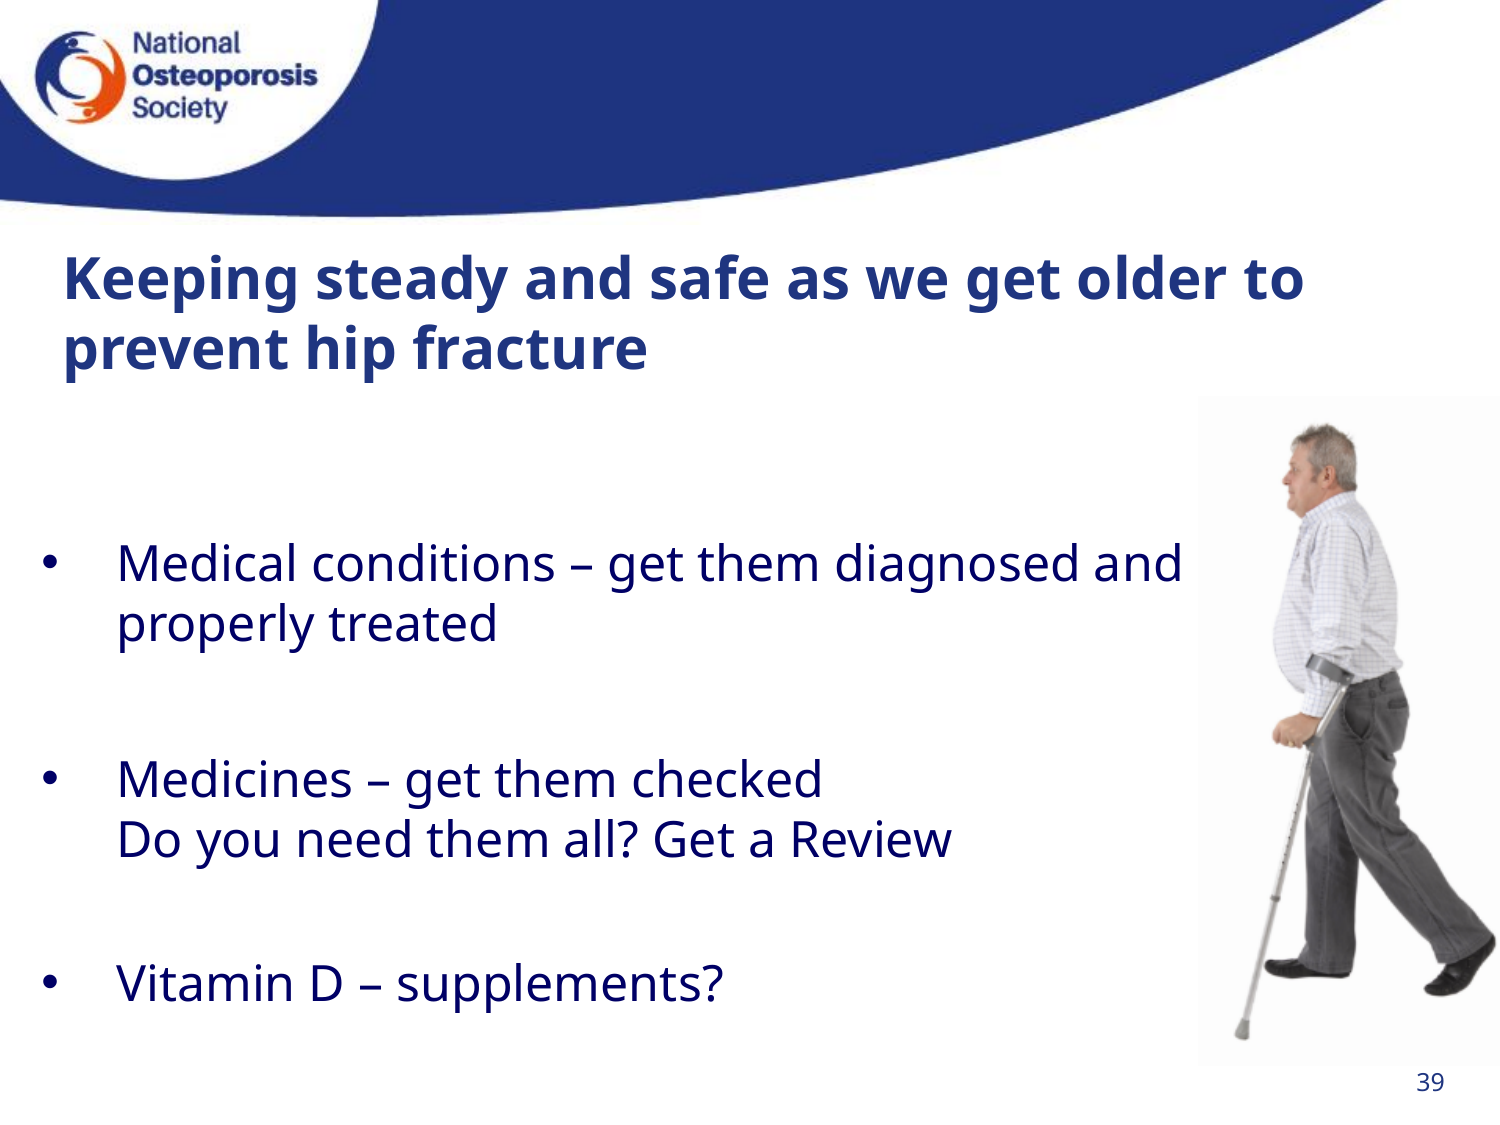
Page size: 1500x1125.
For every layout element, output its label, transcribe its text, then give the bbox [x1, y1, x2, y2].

text_box Medical conditions – get them diagnosed and properly treated Medicines – get them checked Do you need them all? Get a Review Vitamin D – supplements? [41, 456, 1193, 1000]
title Keeping steady and safe as we get older to prevent hip fracture [62, 241, 1445, 331]
picture [0, 0, 1500, 225]
picture [1198, 396, 1500, 1067]
slide_number 39 [1362, 1076, 1445, 1110]
